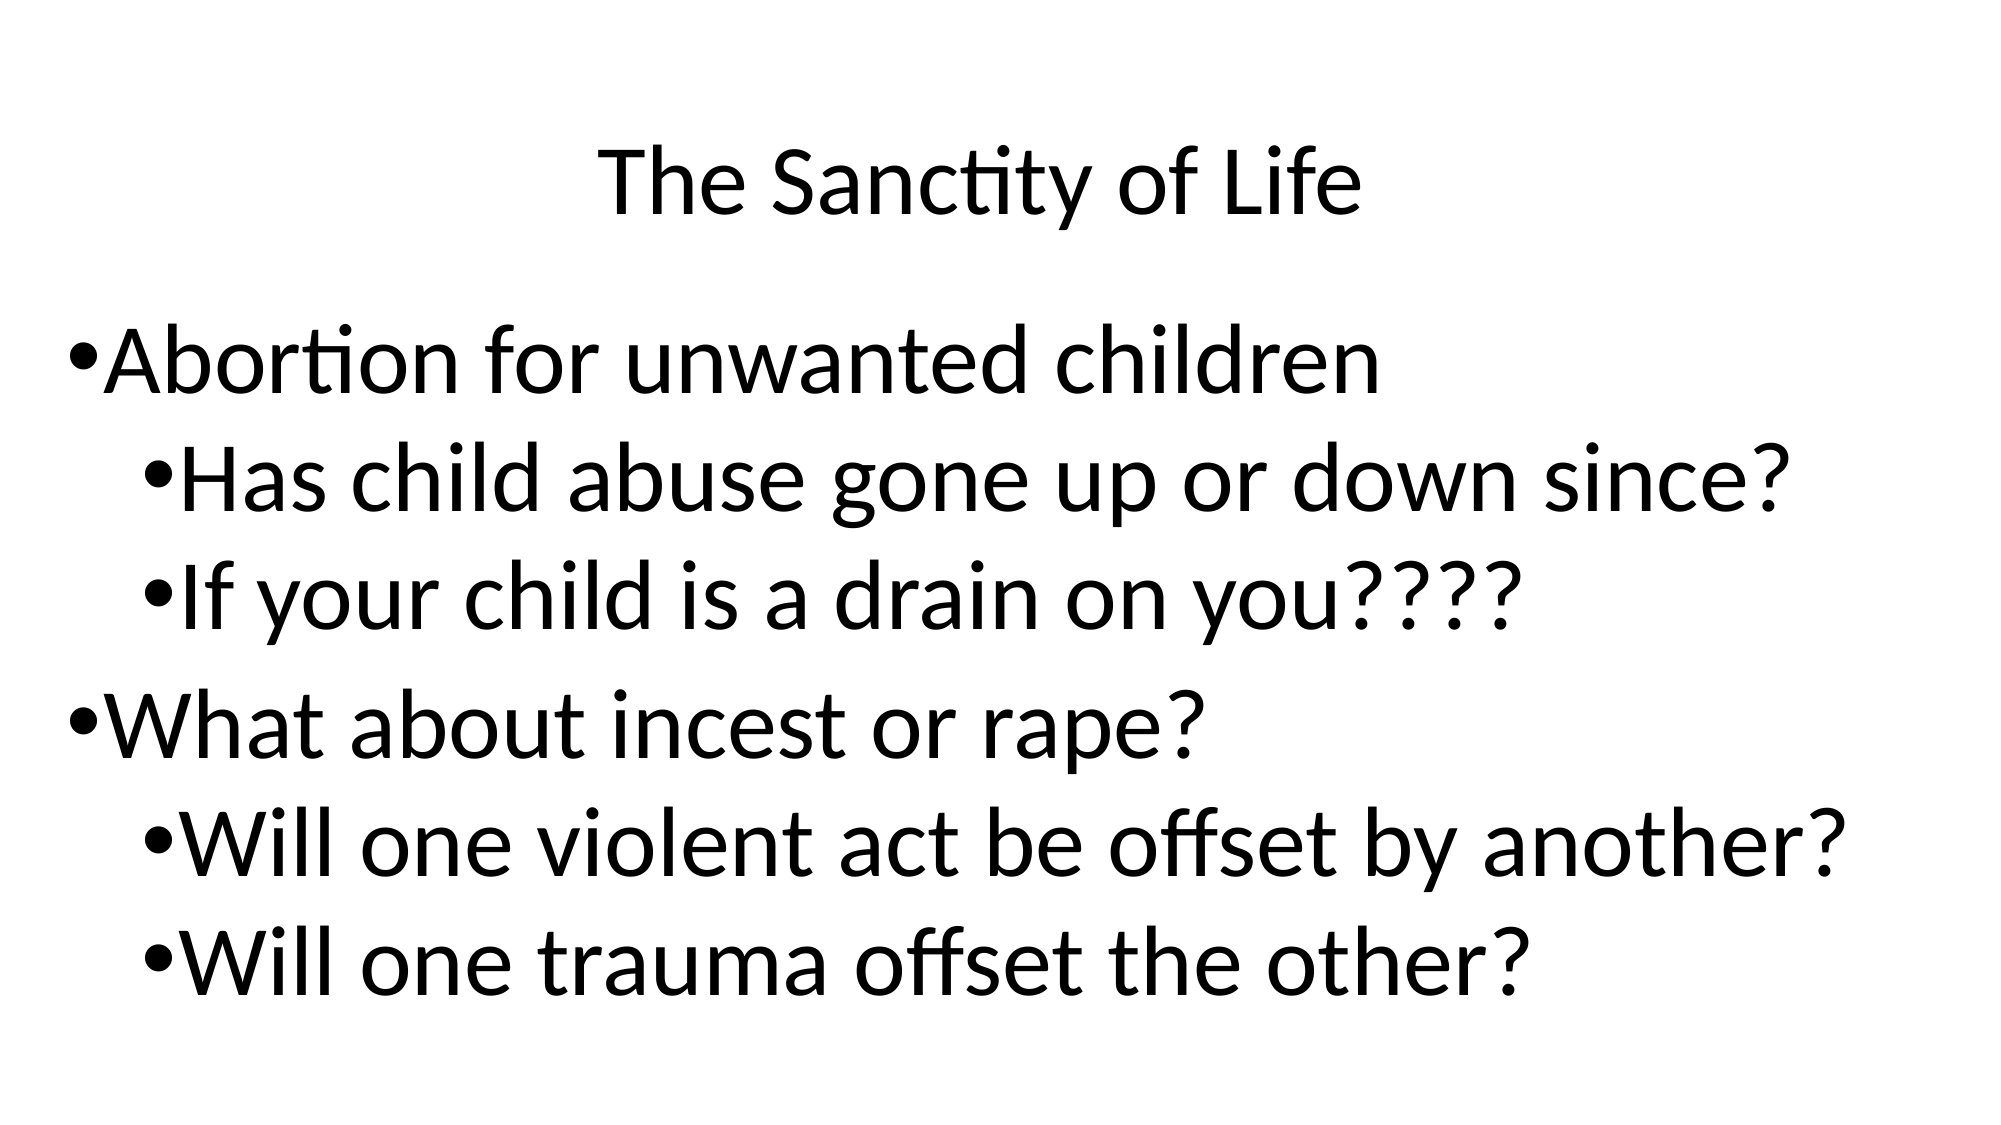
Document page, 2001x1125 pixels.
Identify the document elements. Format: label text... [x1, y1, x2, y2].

title The Sanctity of Life [51, 59, 1912, 299]
list Abortion for unwanted children Has child abuse gone up or down since? If your child is a drain on you???? What about incest or rape? Will one violent act be offset by another? Will one trauma offset the other? [51, 299, 1912, 1103]
